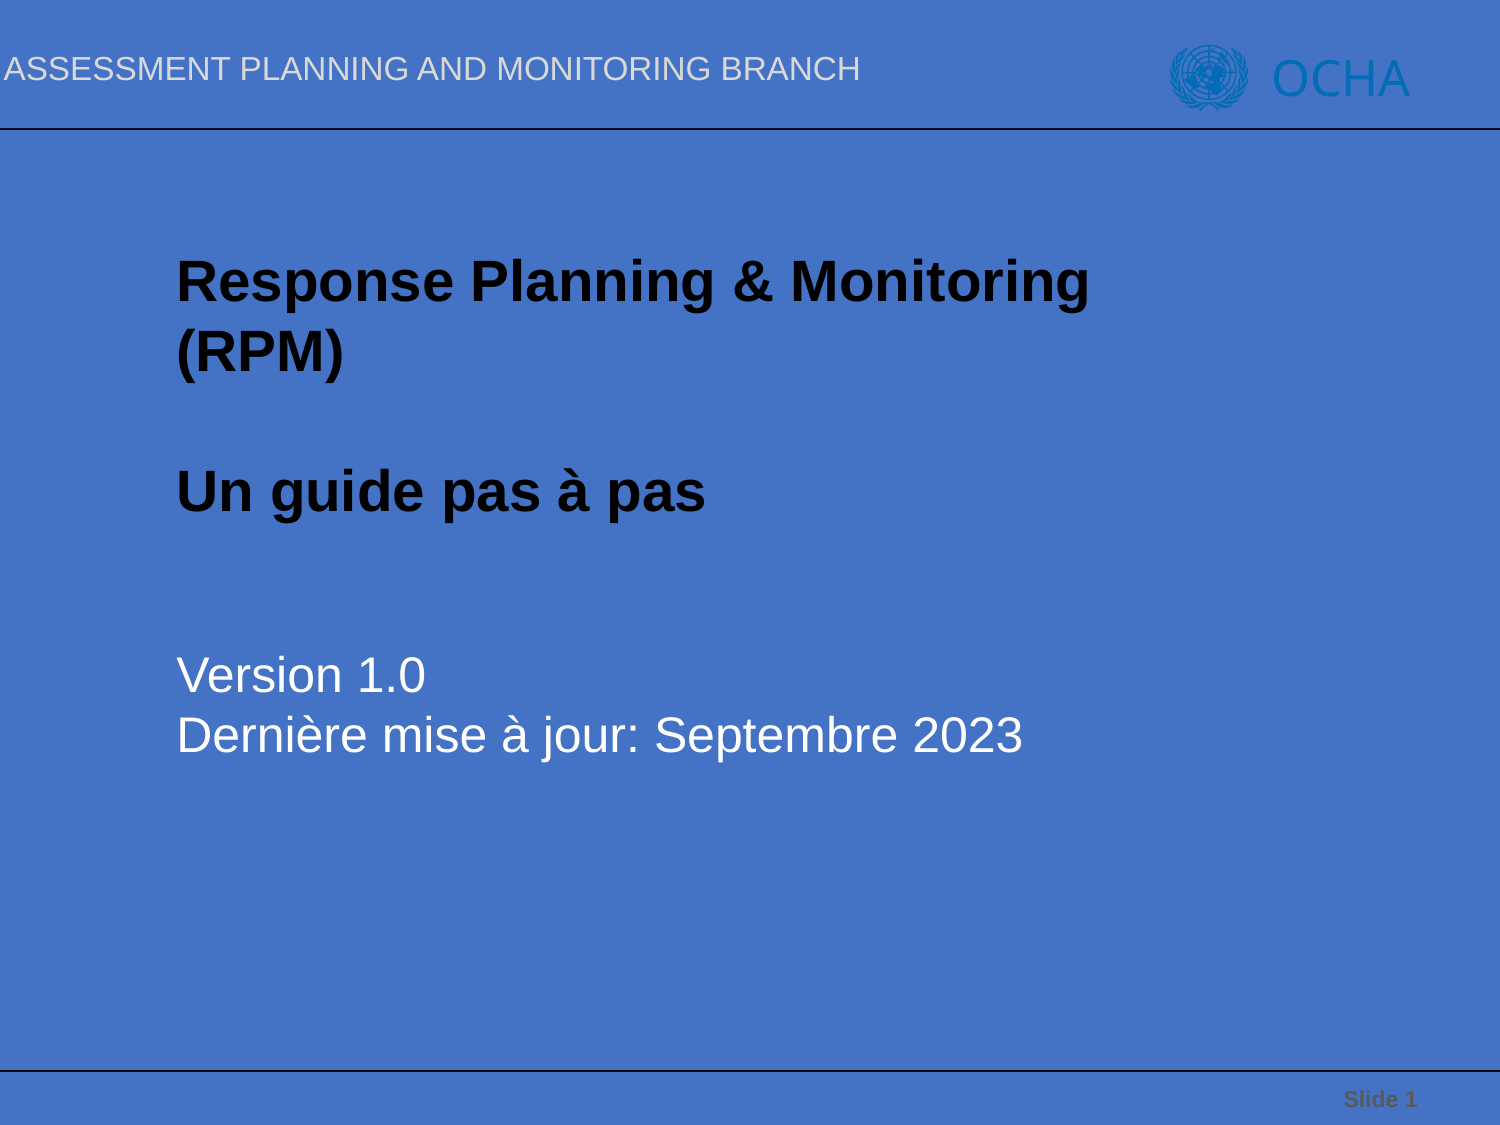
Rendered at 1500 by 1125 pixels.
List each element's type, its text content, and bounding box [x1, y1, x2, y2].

title Response Planning & Monitoring (RPM) Un guide pas à pas Version 1.0 Dernière mise à jour: Septembre 2023 [161, 234, 1254, 776]
slide_number Slide 1 [1241, 1070, 1434, 1125]
